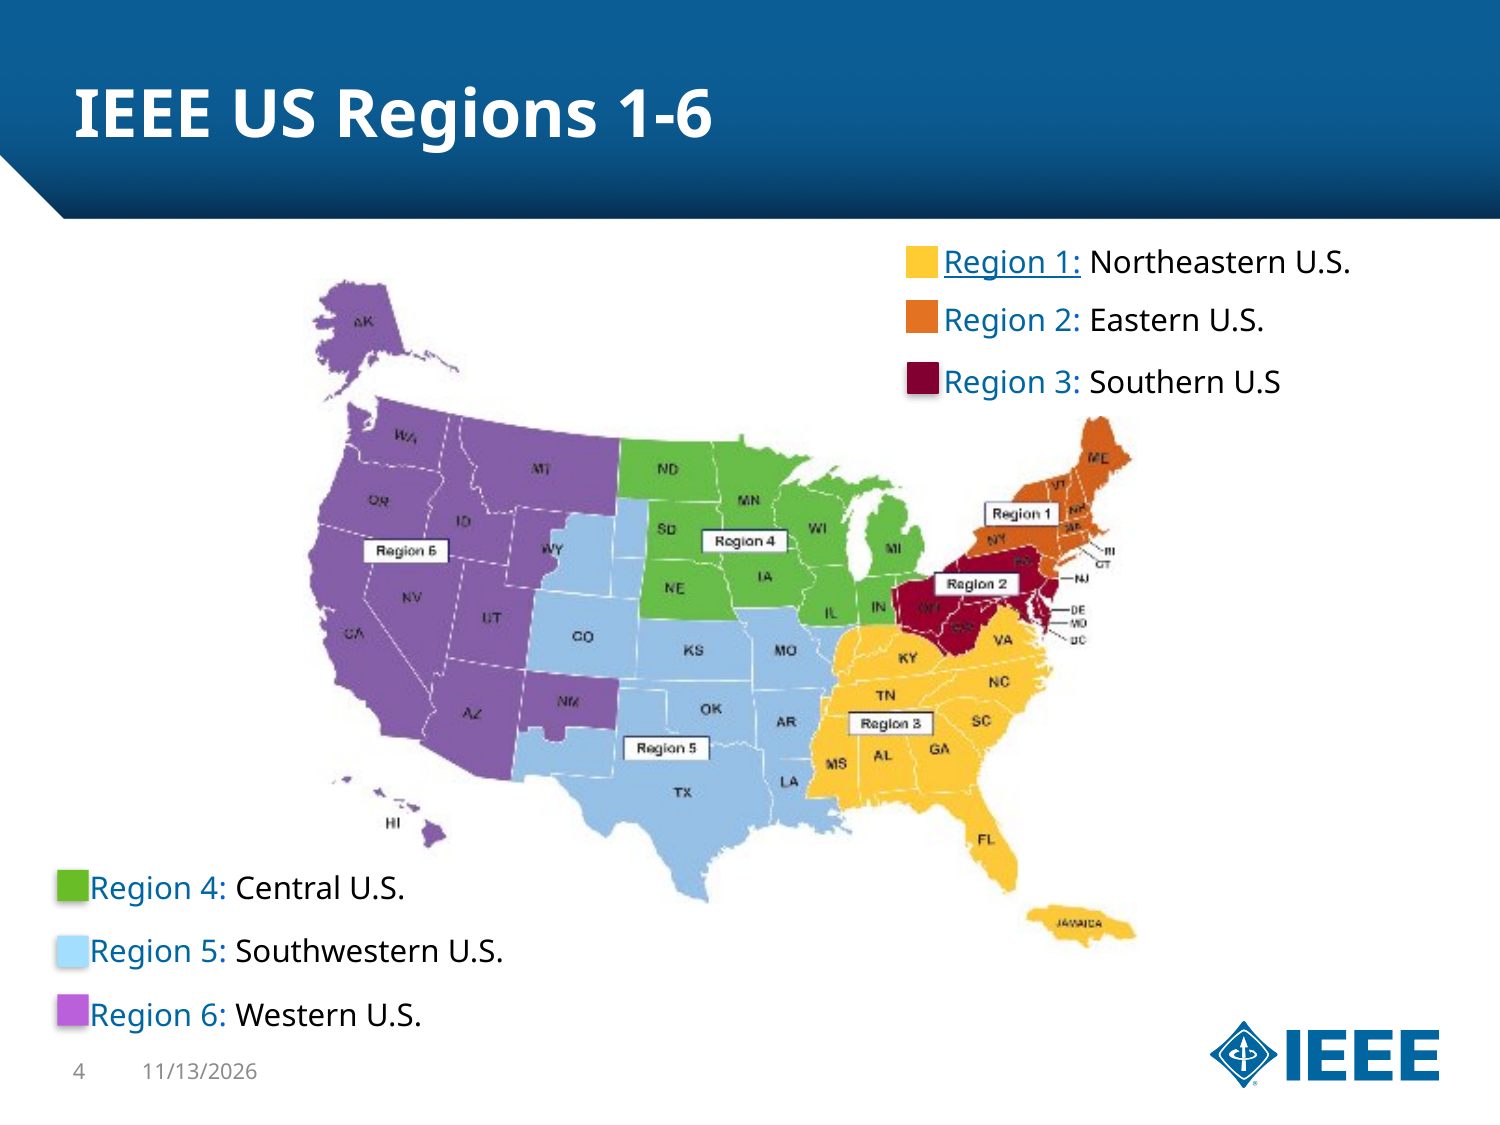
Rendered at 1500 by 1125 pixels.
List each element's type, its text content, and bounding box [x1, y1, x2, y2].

table_header Region 4: Central U.S. [40, 861, 298, 924]
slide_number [141, 1047, 412, 1103]
table_cell Region 6: Western U.S. [40, 988, 646, 1047]
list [303, 278, 1141, 954]
text_box [57, 994, 89, 1026]
slide_number 4 [72, 1047, 132, 1103]
picture [0, 0, 1500, 1125]
table_cell Region 3: Southern U.S [1145, 356, 1500, 416]
text_box [57, 869, 89, 902]
table_cell Region 2: Eastern U.S. [1145, 293, 1500, 356]
table_header Region 1: Northeastern U.S. [895, 235, 1500, 293]
picture [906, 246, 939, 279]
table_cell Region 5: Southwestern U.S. [40, 924, 646, 988]
text_box [57, 935, 89, 968]
title IEEE US Regions 1-6 [59, 22, 1426, 199]
picture [906, 300, 939, 333]
